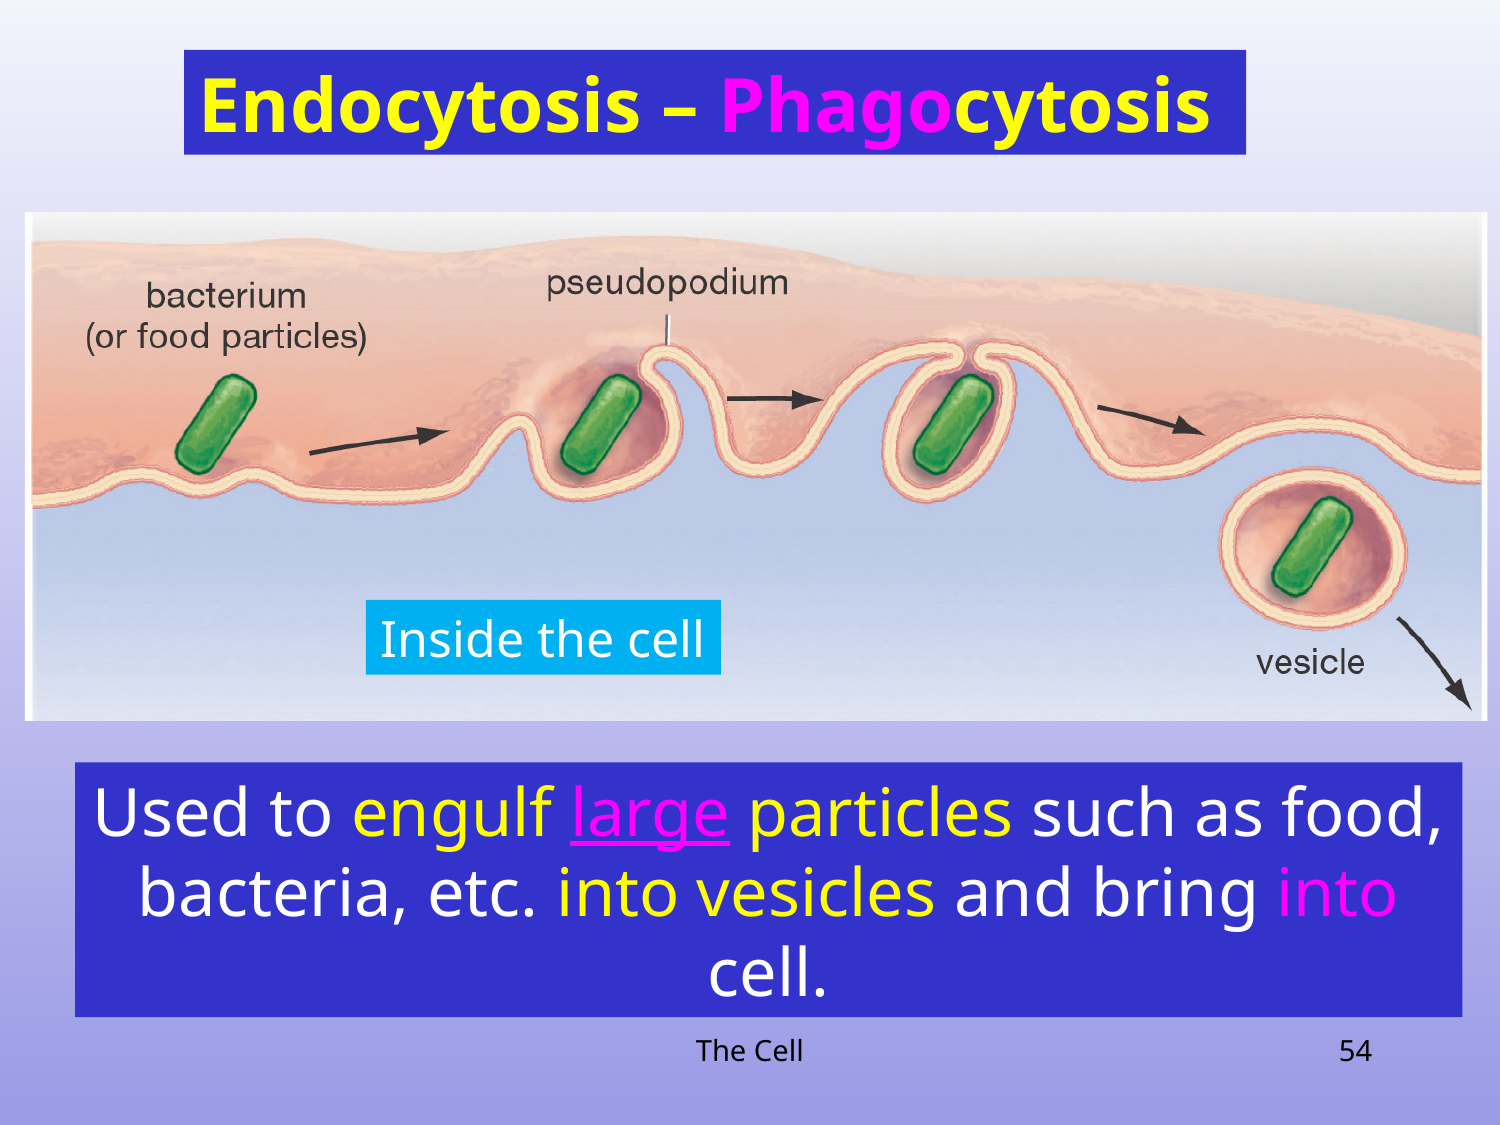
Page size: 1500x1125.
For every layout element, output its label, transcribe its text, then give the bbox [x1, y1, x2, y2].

text_box Used to engulf large particles such as food, bacteria, etc. into vesicles and bring into cell. [75, 762, 1463, 1018]
footer The Cell [512, 1024, 988, 1101]
picture [24, 212, 1488, 721]
slide_number 54 [1074, 1024, 1388, 1101]
text_box Endocytosis – Phagocytosis [184, 49, 1247, 155]
